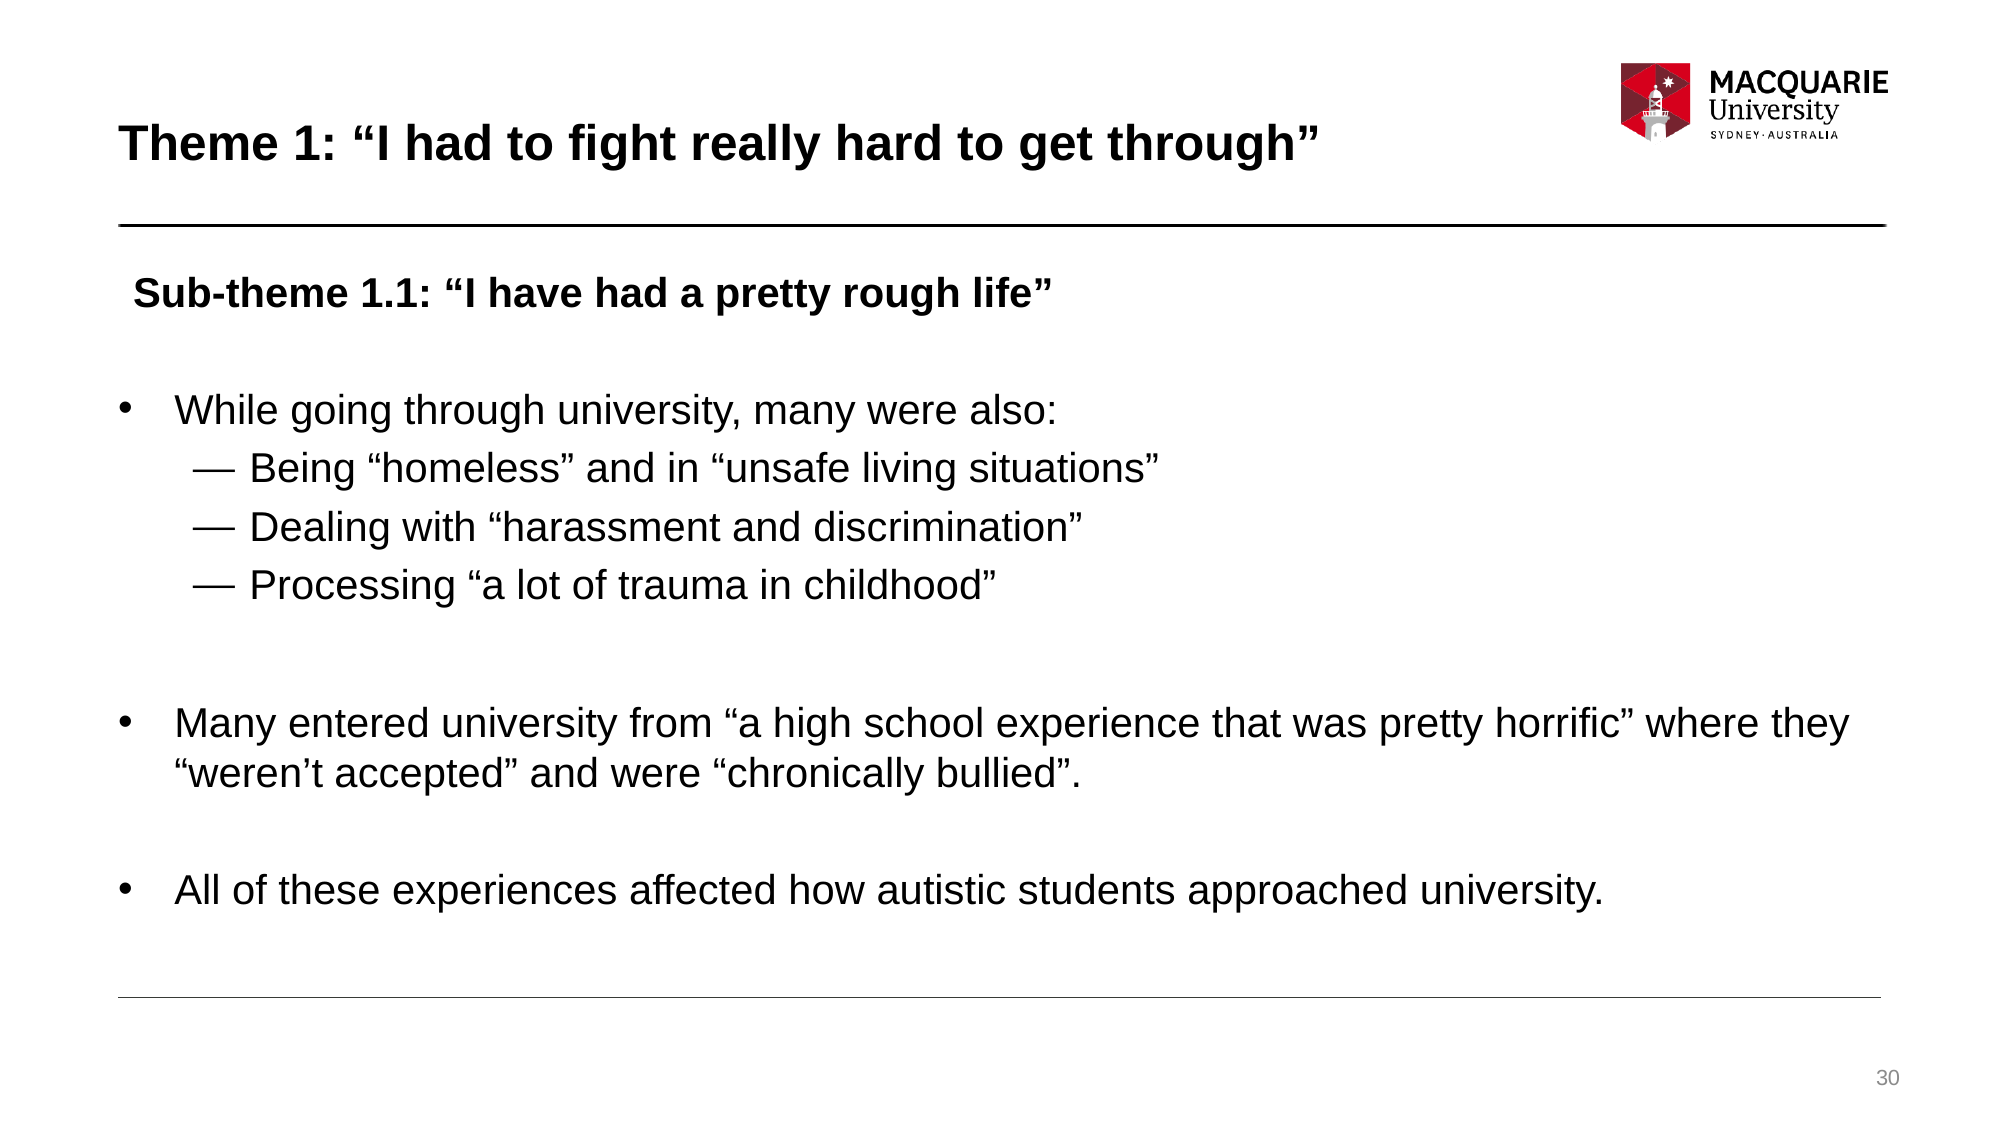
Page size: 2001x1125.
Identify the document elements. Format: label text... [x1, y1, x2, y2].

list Sub-theme 1.1: “I have had a pretty rough life” While going through university, many were also: Being “homeless” and in “unsafe living situations” Dealing with “harassment and discrimination” Processing “a lot of trauma in childhood” Many entered university from “a high school experience that was pretty horrific” where they “weren’t accepted” and were “chronically bullied”. All of these experiences affected how autistic students approached university. [118, 265, 1886, 976]
slide_number 30 [1433, 1046, 1900, 1107]
title Theme 1: “I had to fight really hard to get through” [118, 110, 1506, 217]
